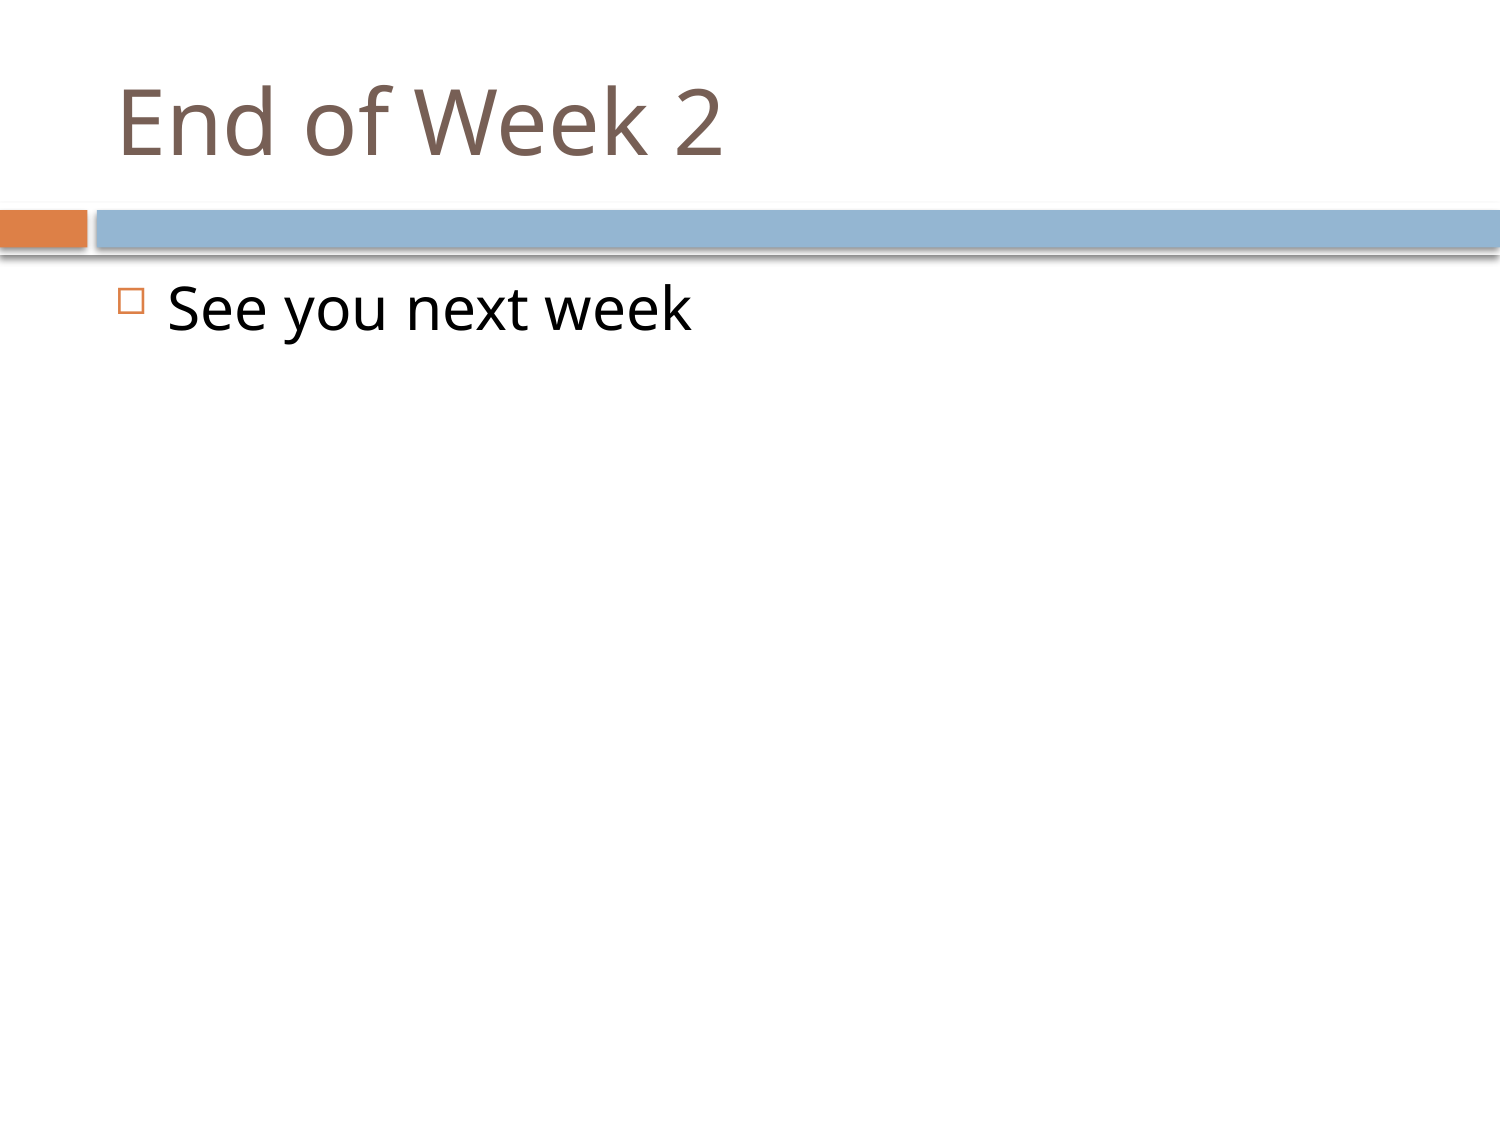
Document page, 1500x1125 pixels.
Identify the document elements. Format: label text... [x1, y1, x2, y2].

list See you next week [100, 262, 1438, 1000]
title End of Week 2 [100, 37, 1438, 200]
